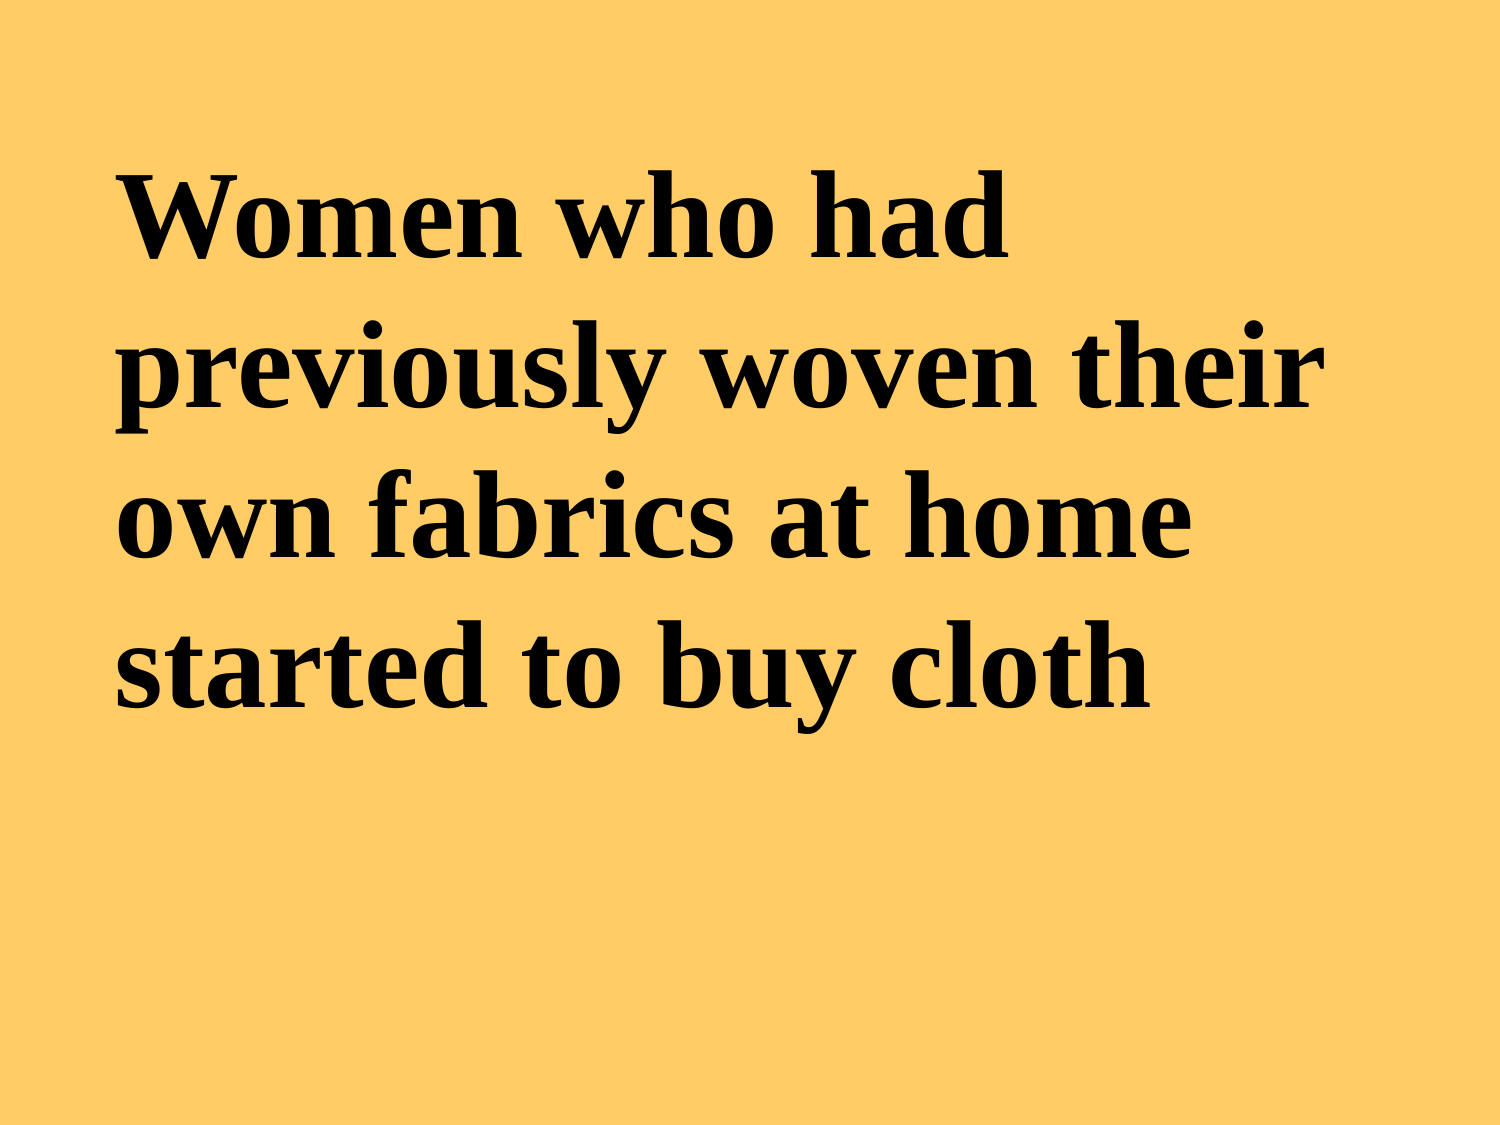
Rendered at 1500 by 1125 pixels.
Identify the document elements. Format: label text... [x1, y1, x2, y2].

text_box Women who had previously woven their own fabrics at home started to buy cloth [99, 124, 1438, 740]
